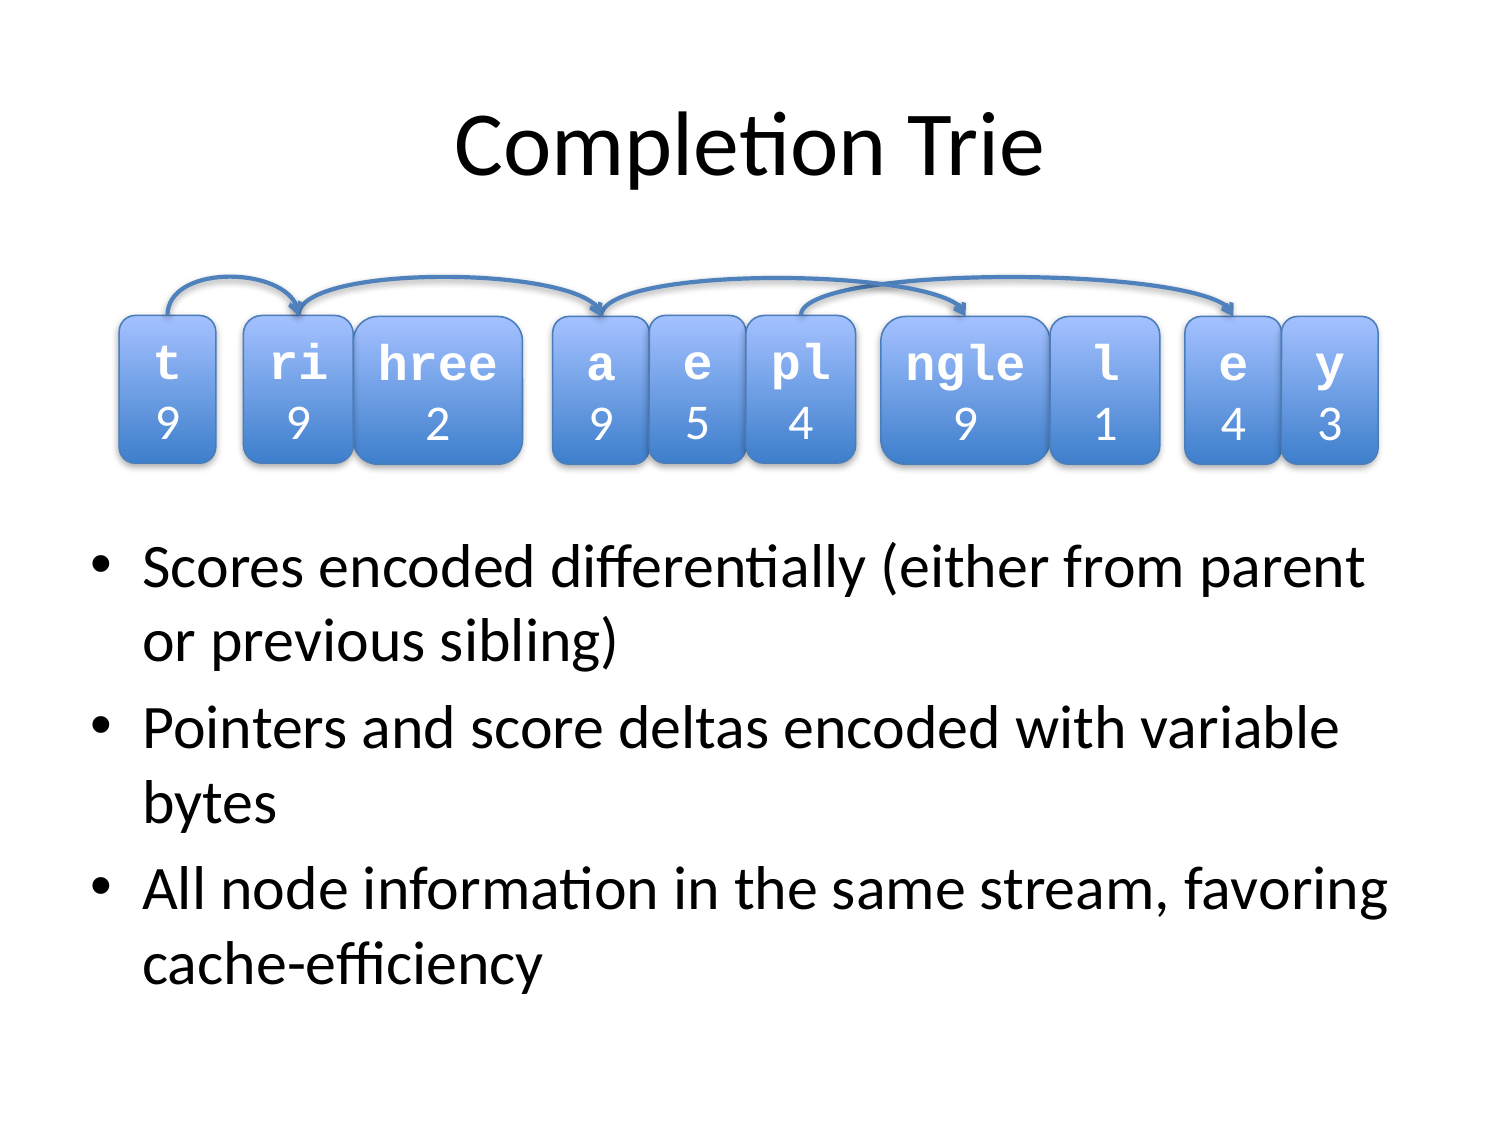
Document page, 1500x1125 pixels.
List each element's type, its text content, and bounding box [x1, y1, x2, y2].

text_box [118, 315, 443, 465]
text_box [455, 315, 1379, 465]
list Scores encoded differentially (either from parent or previous sibling) Pointers and score deltas encoded with variable bytes All node information in the same stream, favoring cache-efficiency [75, 518, 1425, 1005]
title Completion Trie [75, 45, 1425, 233]
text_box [232, 249, 236, 382]
